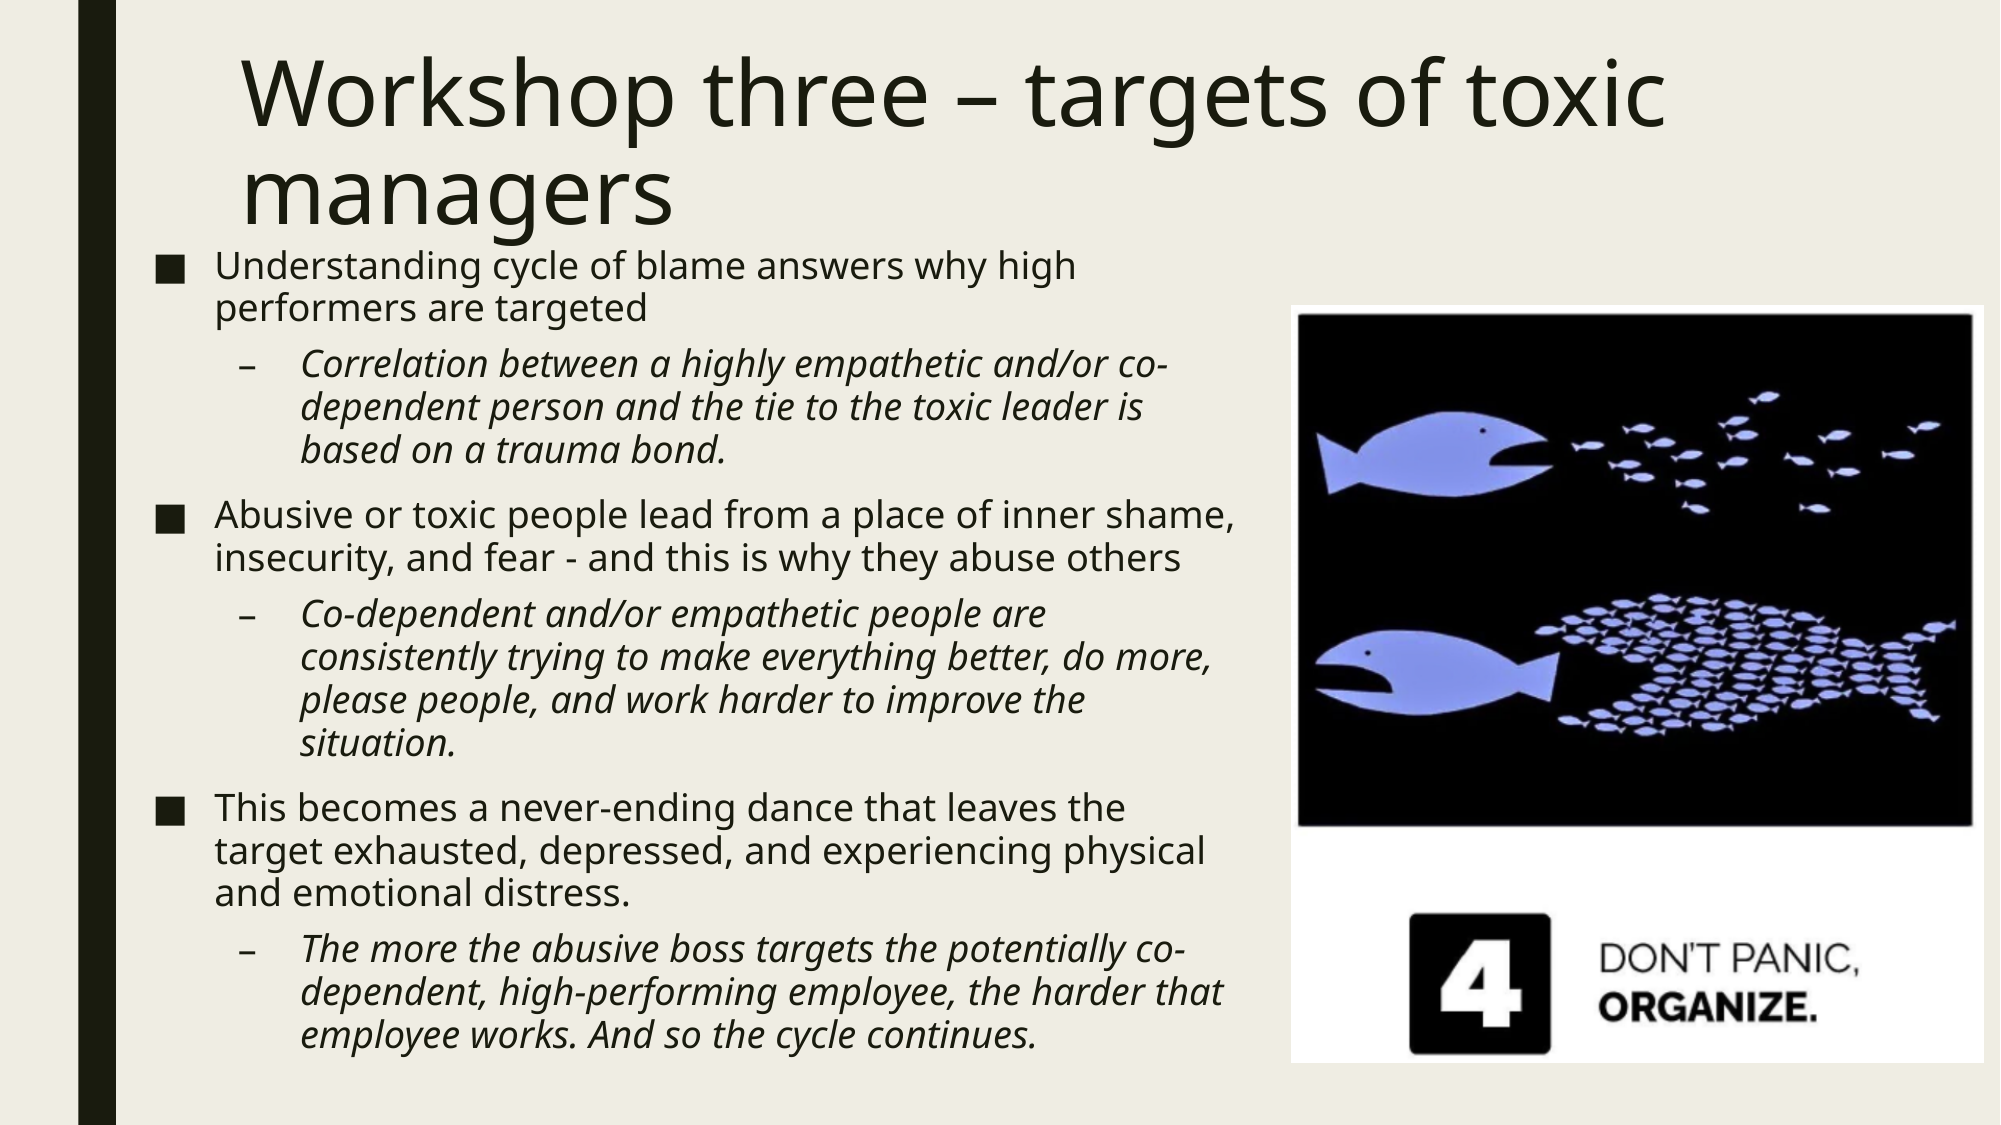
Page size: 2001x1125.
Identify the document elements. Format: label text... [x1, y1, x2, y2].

list Understanding cycle of blame answers why high performers are targeted Correlation between a highly empathetic and/or co-dependent person and the tie to the toxic leader is based on a trauma bond. Abusive or toxic people lead from a place of inner shame, insecurity, and fear - and this is why they abuse others Co-dependent and/or empathetic people are consistently trying to make everything better, do more, please people, and work harder to improve the situation. This becomes a never-ending dance that leaves the target exhausted, depressed, and experiencing physical and emotional distress. The more the abusive boss targets the potentially co-dependent, high-performing employee, the harder that employee works. And so the cycle continues. [137, 237, 1254, 1085]
picture [1291, 305, 1984, 1063]
title Workshop three – targets of toxic managers [225, 40, 1964, 190]
